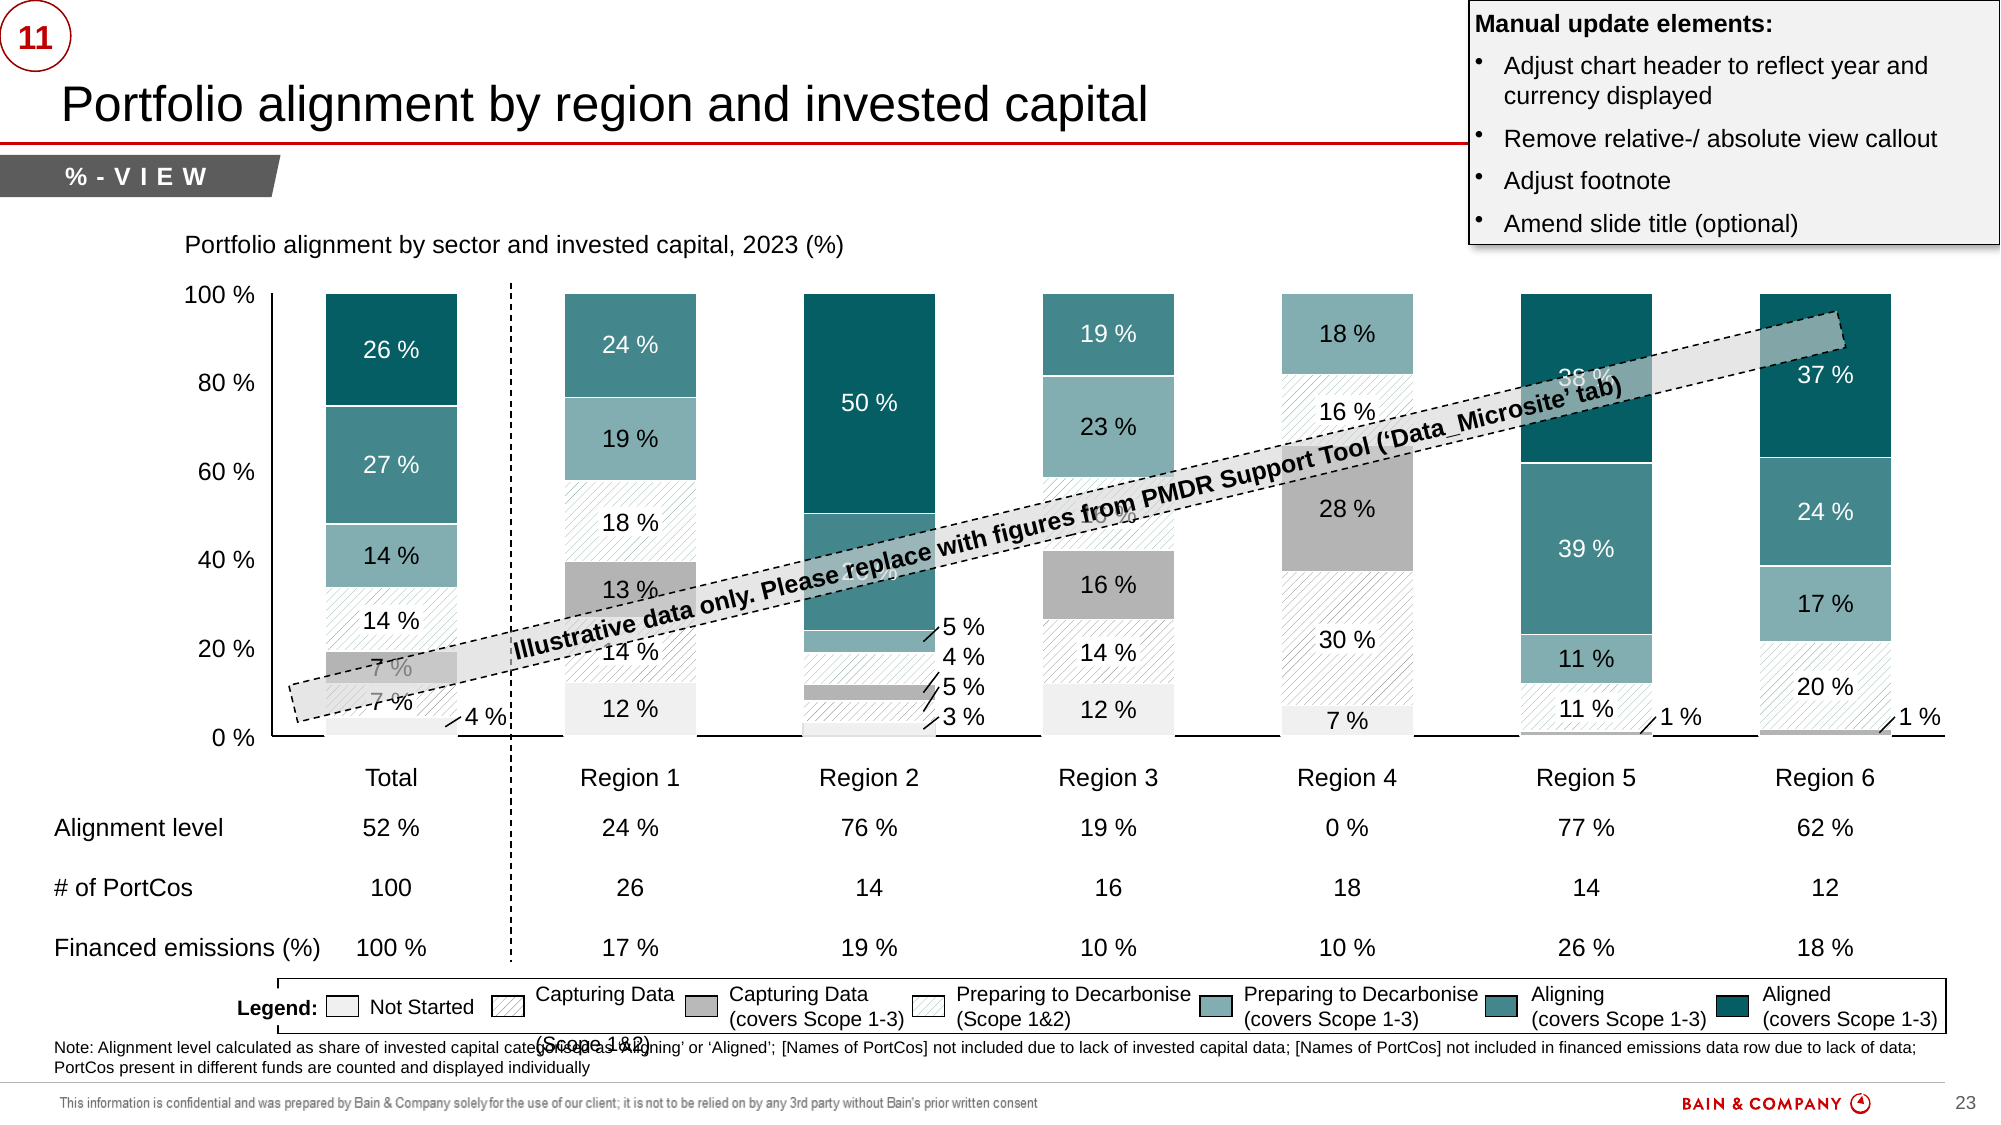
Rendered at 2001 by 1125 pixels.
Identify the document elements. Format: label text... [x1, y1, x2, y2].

text_box [1201, 978, 1237, 1035]
text_box Aligning (covers Scope 1-3) [1525, 974, 1756, 1037]
text_box 10 % [988, 916, 1227, 971]
text_box 77 % [1466, 796, 1705, 856]
text_box [1489, 978, 1525, 1035]
text_box Total [271, 780, 510, 796]
text_box 100 [271, 856, 510, 916]
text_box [923, 716, 940, 730]
text_box 16 [988, 856, 1227, 916]
text_box Capturing Data (Scope 1&2) [529, 975, 682, 1037]
chart [258, 249, 1959, 780]
text_box 17 % [510, 916, 749, 971]
text_box Not Started [363, 987, 487, 1025]
text_box 14 [749, 856, 988, 916]
text_box Capturing Data (covers Scope 1-3) [723, 974, 950, 1037]
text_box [923, 672, 940, 693]
text_box Alignment level [54, 796, 271, 856]
title Portfolio alignment by region and invested capital [54, 0, 1468, 144]
text_box Region 4 [1227, 780, 1466, 796]
text_box Preparing to Decarbonise (Scope 1&2) [950, 974, 1201, 1037]
text_box 24 % [511, 796, 749, 856]
text_box [277, 978, 529, 1035]
text_box 12 [1705, 856, 1945, 916]
text_box 52 % [271, 796, 510, 856]
text_box Manual update elements: Adjust chart header to reflect year and currency displayed Remove relative-/ absolute view callout Adjust footnote Amend slide title (optional) [1468, 0, 2000, 246]
text_box 26 [511, 856, 749, 916]
text_box 18 [1227, 856, 1466, 916]
text_box Legend: [231, 988, 325, 1026]
text_box 76 % [749, 796, 988, 856]
text_box Portfolio alignment by sector and invested capital, 2023 (%) [184, 228, 842, 259]
text_box Region 1 [511, 780, 750, 796]
text_box [491, 995, 525, 1018]
text_box [682, 978, 723, 1035]
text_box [1879, 716, 1896, 733]
text_box 0 % [212, 721, 256, 752]
text_box 11 [0, 0, 72, 73]
text_box [1484, 995, 1518, 1018]
text_box 40 % [198, 544, 256, 574]
picture [51, 1089, 1103, 1119]
text_box Financed emissions (%) [54, 916, 271, 971]
text_box Region 5 [1466, 780, 1705, 796]
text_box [923, 693, 940, 712]
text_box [923, 627, 940, 642]
text_box Preparing to Decarbonise (covers Scope 1-3) [1237, 974, 1489, 1037]
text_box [0, 154, 281, 198]
text_box # of PortCos [54, 856, 271, 916]
text_box 20 % [198, 632, 256, 663]
text_box 26 % [1466, 916, 1705, 971]
text_box Note: Alignment level calculated as share of invested capital categorised as ‘Aligning’ or ‘Aligned’; [Names of PortCos] not included due to lack of invested capital data; [Names of PortCos] not included in financed emissions data row due to lack of data; PortCos present in different funds are counted and displayed individually [54, 1037, 1946, 1077]
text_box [1640, 716, 1656, 734]
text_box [1640, 156, 1945, 196]
text_box 19 % [749, 916, 988, 971]
text_box Region 3 [988, 780, 1227, 796]
text_box 18 % [1705, 916, 1945, 971]
text_box 14 [1466, 856, 1705, 916]
text_box 19 % [988, 796, 1227, 856]
text_box 0 % [1227, 796, 1466, 856]
text_box 62 % [1705, 796, 1945, 856]
text_box Aligned (covers Scope 1-3) [1756, 974, 1959, 1037]
text_box 100 % [271, 916, 510, 971]
text_box 60 % [198, 455, 256, 486]
text_box [912, 995, 946, 1018]
text_box [684, 995, 718, 1018]
text_box Region 6 [1705, 780, 1945, 796]
text_box Region 2 [750, 780, 988, 796]
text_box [445, 716, 461, 727]
text_box [1201, 995, 1233, 1018]
text_box 10 % [1227, 916, 1466, 971]
text_box [1715, 995, 1749, 1018]
text_box 80 % [198, 366, 256, 397]
text_box 100 % [184, 278, 256, 309]
text_box [325, 995, 359, 1018]
